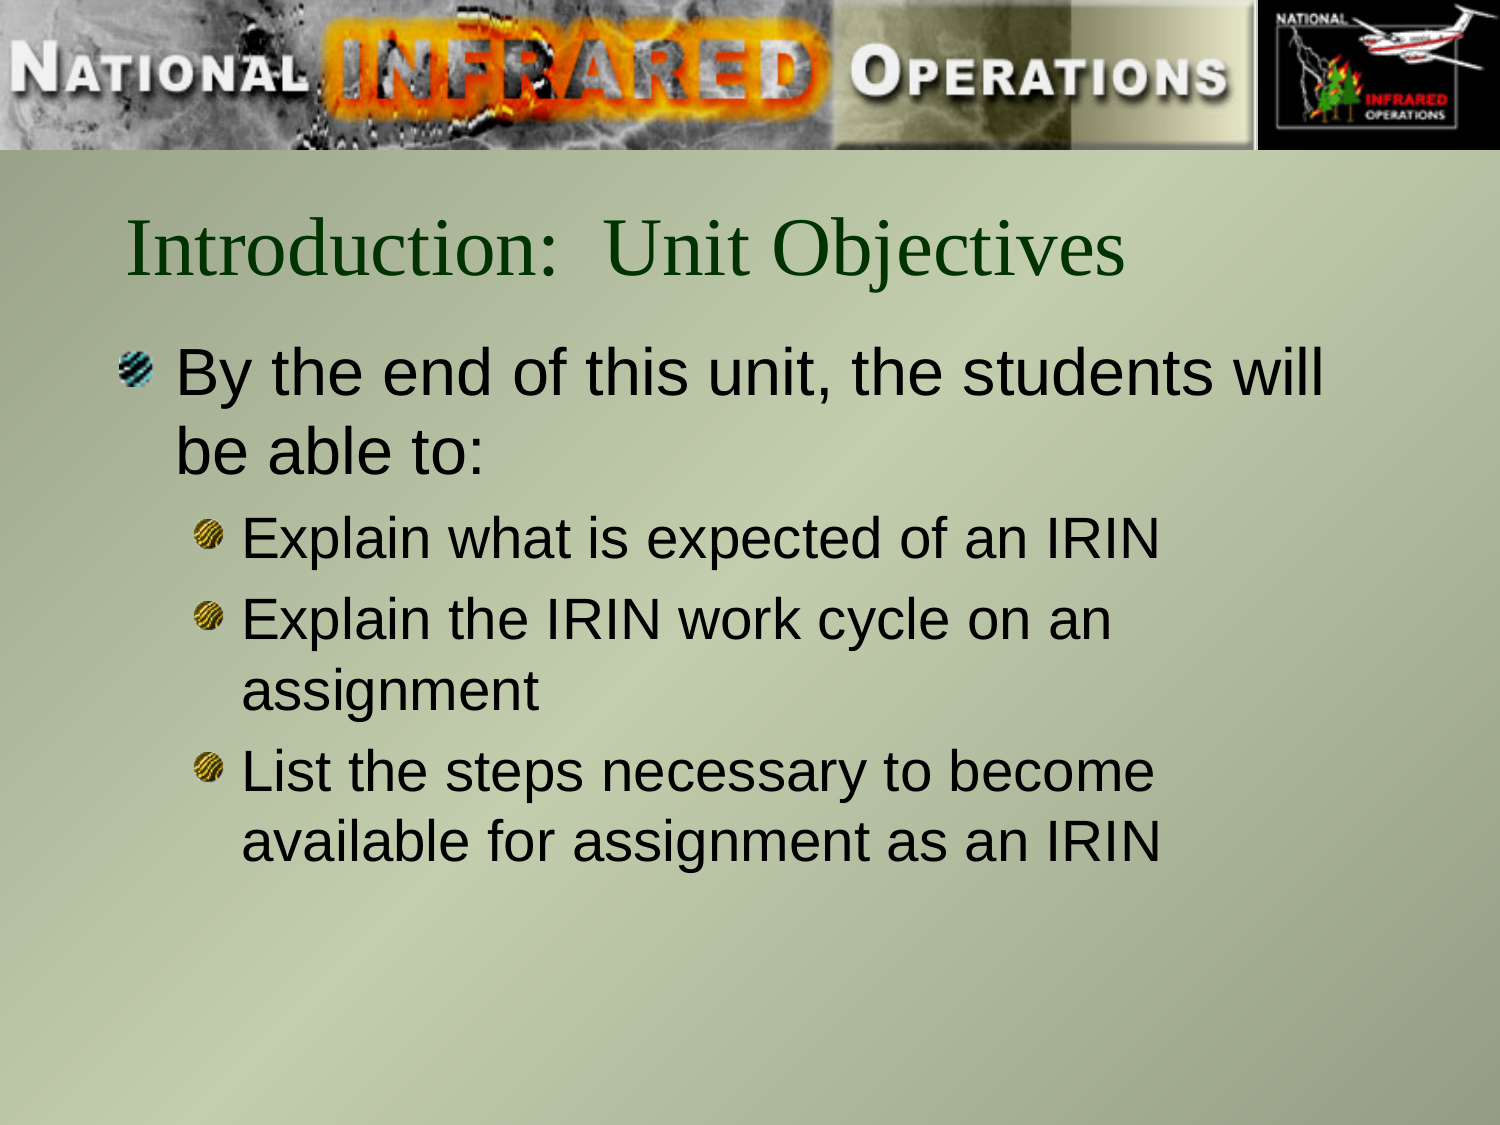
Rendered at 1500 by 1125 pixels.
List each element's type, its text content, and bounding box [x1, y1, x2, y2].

picture [1258, 0, 1500, 150]
picture [119, 349, 157, 387]
picture [194, 601, 225, 632]
list By the end of this unit, the students will be able to: Explain what is expected of an IRIN Explain the IRIN work cycle on an assignment List the steps necessary to become available for assignment as an IRIN [103, 320, 1380, 997]
title Introduction: Unit Objectives [110, 183, 1386, 301]
picture [194, 752, 225, 784]
picture [194, 519, 225, 551]
picture [0, 0, 1256, 150]
